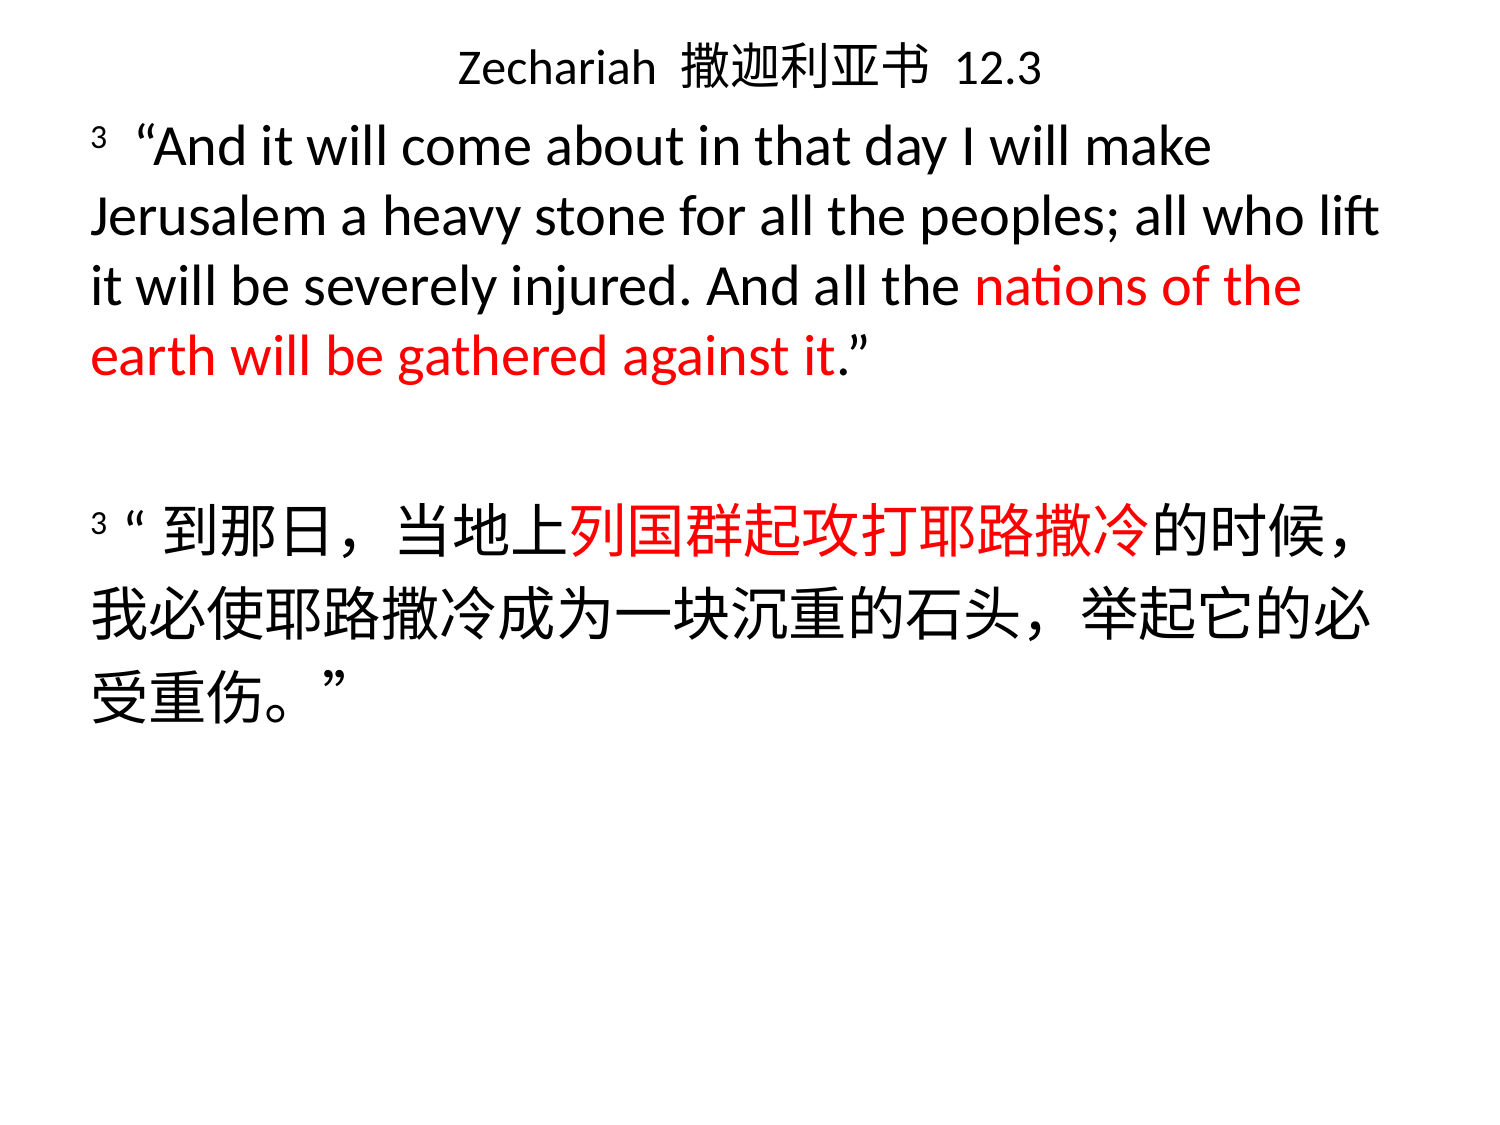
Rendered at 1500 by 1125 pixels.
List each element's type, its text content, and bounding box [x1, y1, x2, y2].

title Zechariah 撒迦利亚书 12.3 [74, 12, 1426, 99]
list 3 “And it will come about in that day I will make Jerusalem a heavy stone for all the peoples; all who lift it will be severely injured. And all the nations of the earth will be gathered against it.” 3 “到那日，当地上列国群起攻打耶路撒冷的时候，我必使耶路撒冷成为一块沉重的石头，举起它的必受重伤。” [74, 99, 1438, 1006]
